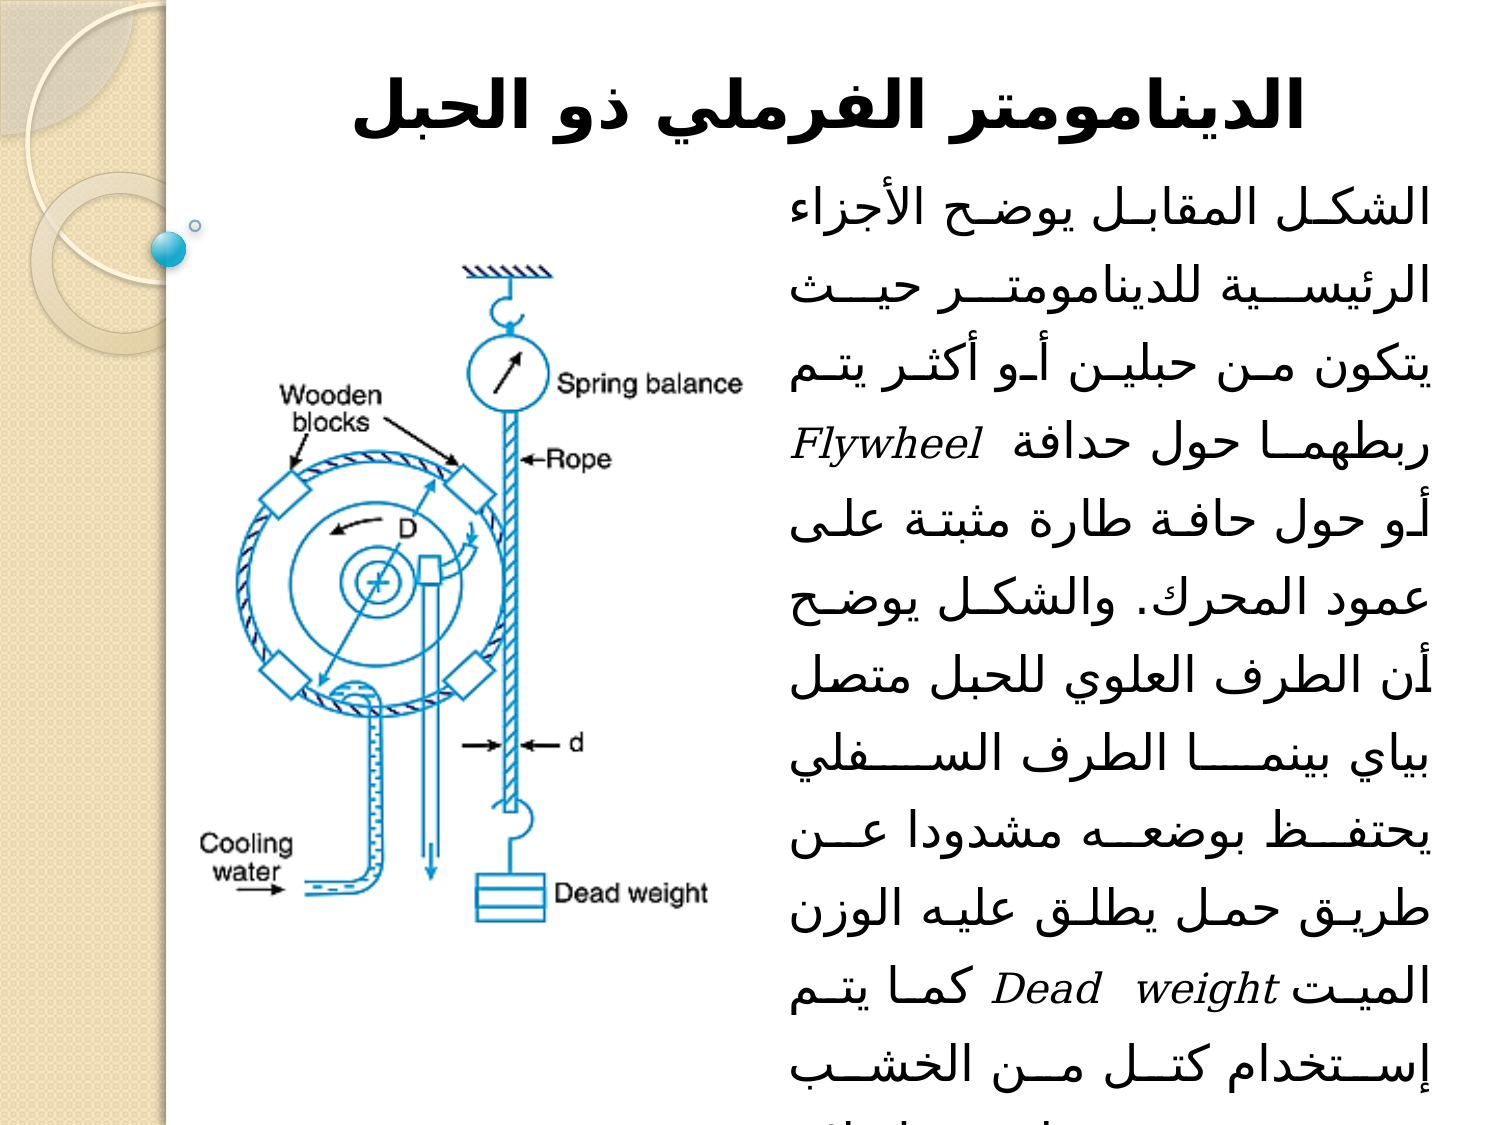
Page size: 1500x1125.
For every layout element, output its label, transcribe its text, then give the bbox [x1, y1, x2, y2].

text_box الشكل المقابل يوضح الأجزاء الرئيسية للدينامومتر حيث يتكون من حبلين أو أكثر يتم ربطهما حول حدافة Flywheel أو حول حافة طارة مثبتة على عمود المحرك. والشكل يوضح أن الطرف العلوي للحبل متصل بياي بينما الطرف السفلي يحتفظ بوضعه مشدودا عن طريق حمل يطلق عليه الوزن الميت Dead weight كما يتم إستخدام كتل من الخشب Wooden blocks لمنع إنزلاق الحبل على الحدافة وذلك عن طريق تثبيتها حول محيط الحدافة. [773, 148, 1447, 1125]
picture [194, 255, 751, 933]
title الدينامومتر الفرملي ذو الحبل [194, 42, 1471, 149]
